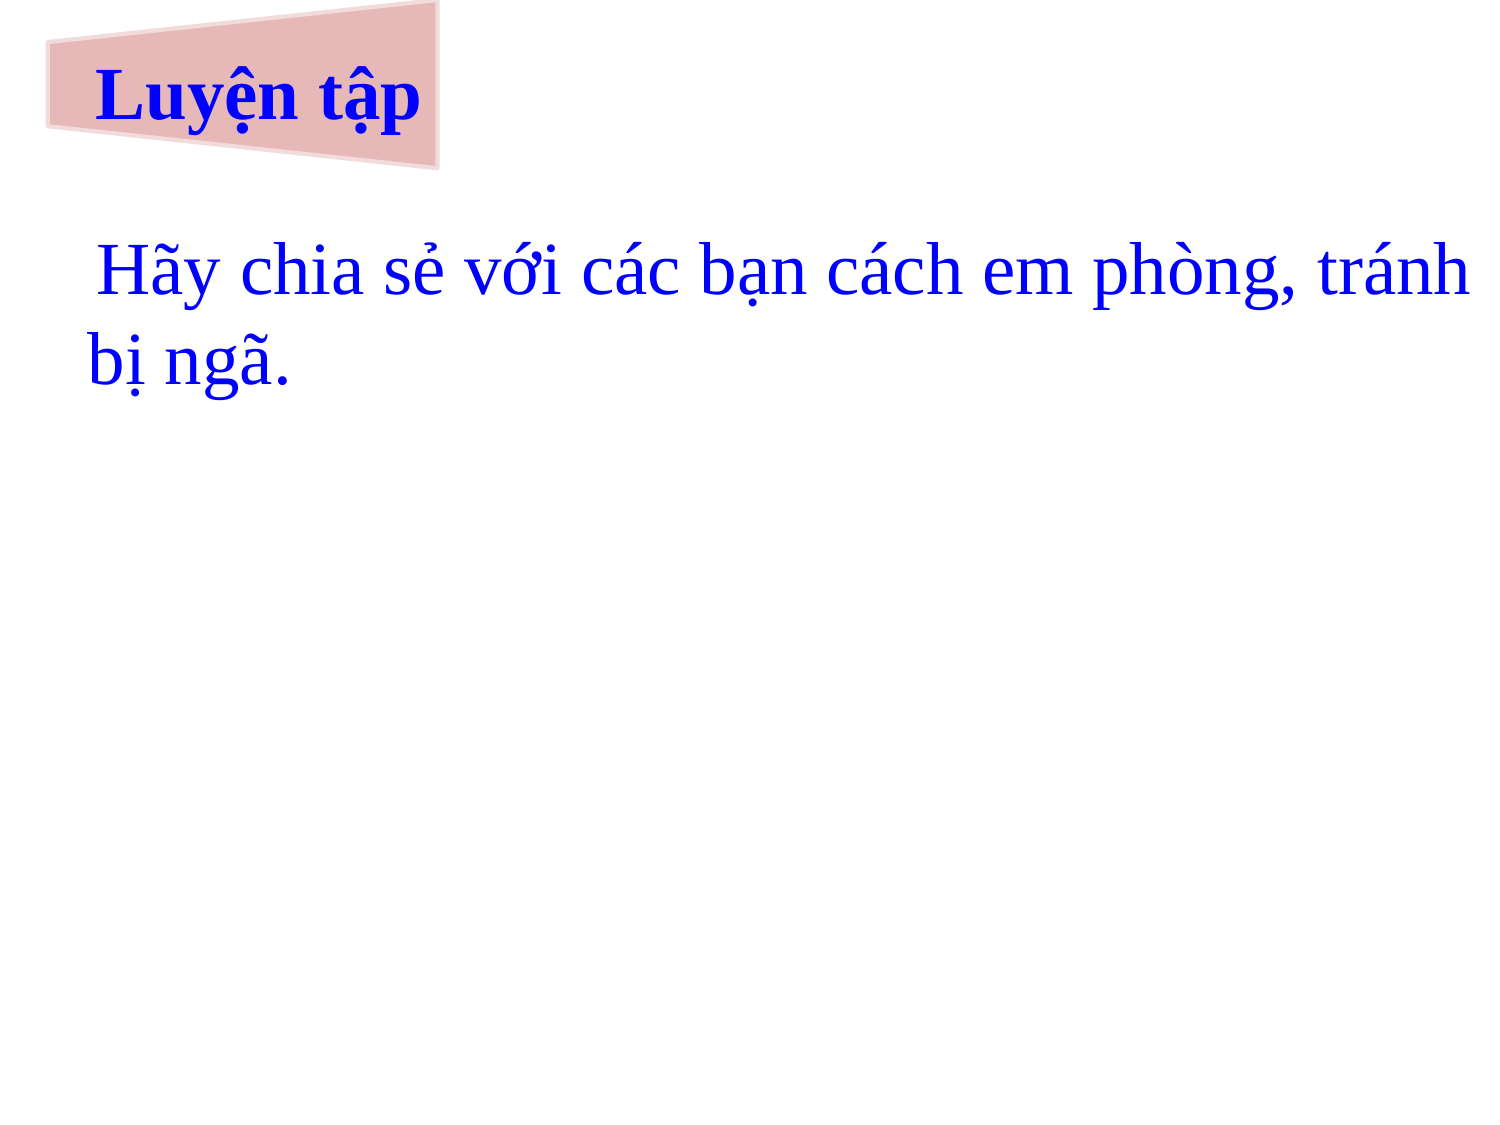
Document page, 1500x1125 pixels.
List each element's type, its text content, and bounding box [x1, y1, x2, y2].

text_box Hãy chia sẻ với các bạn cách em phòng, tránh bị ngã. [73, 212, 1500, 408]
title Luyện tập [0, 0, 735, 188]
